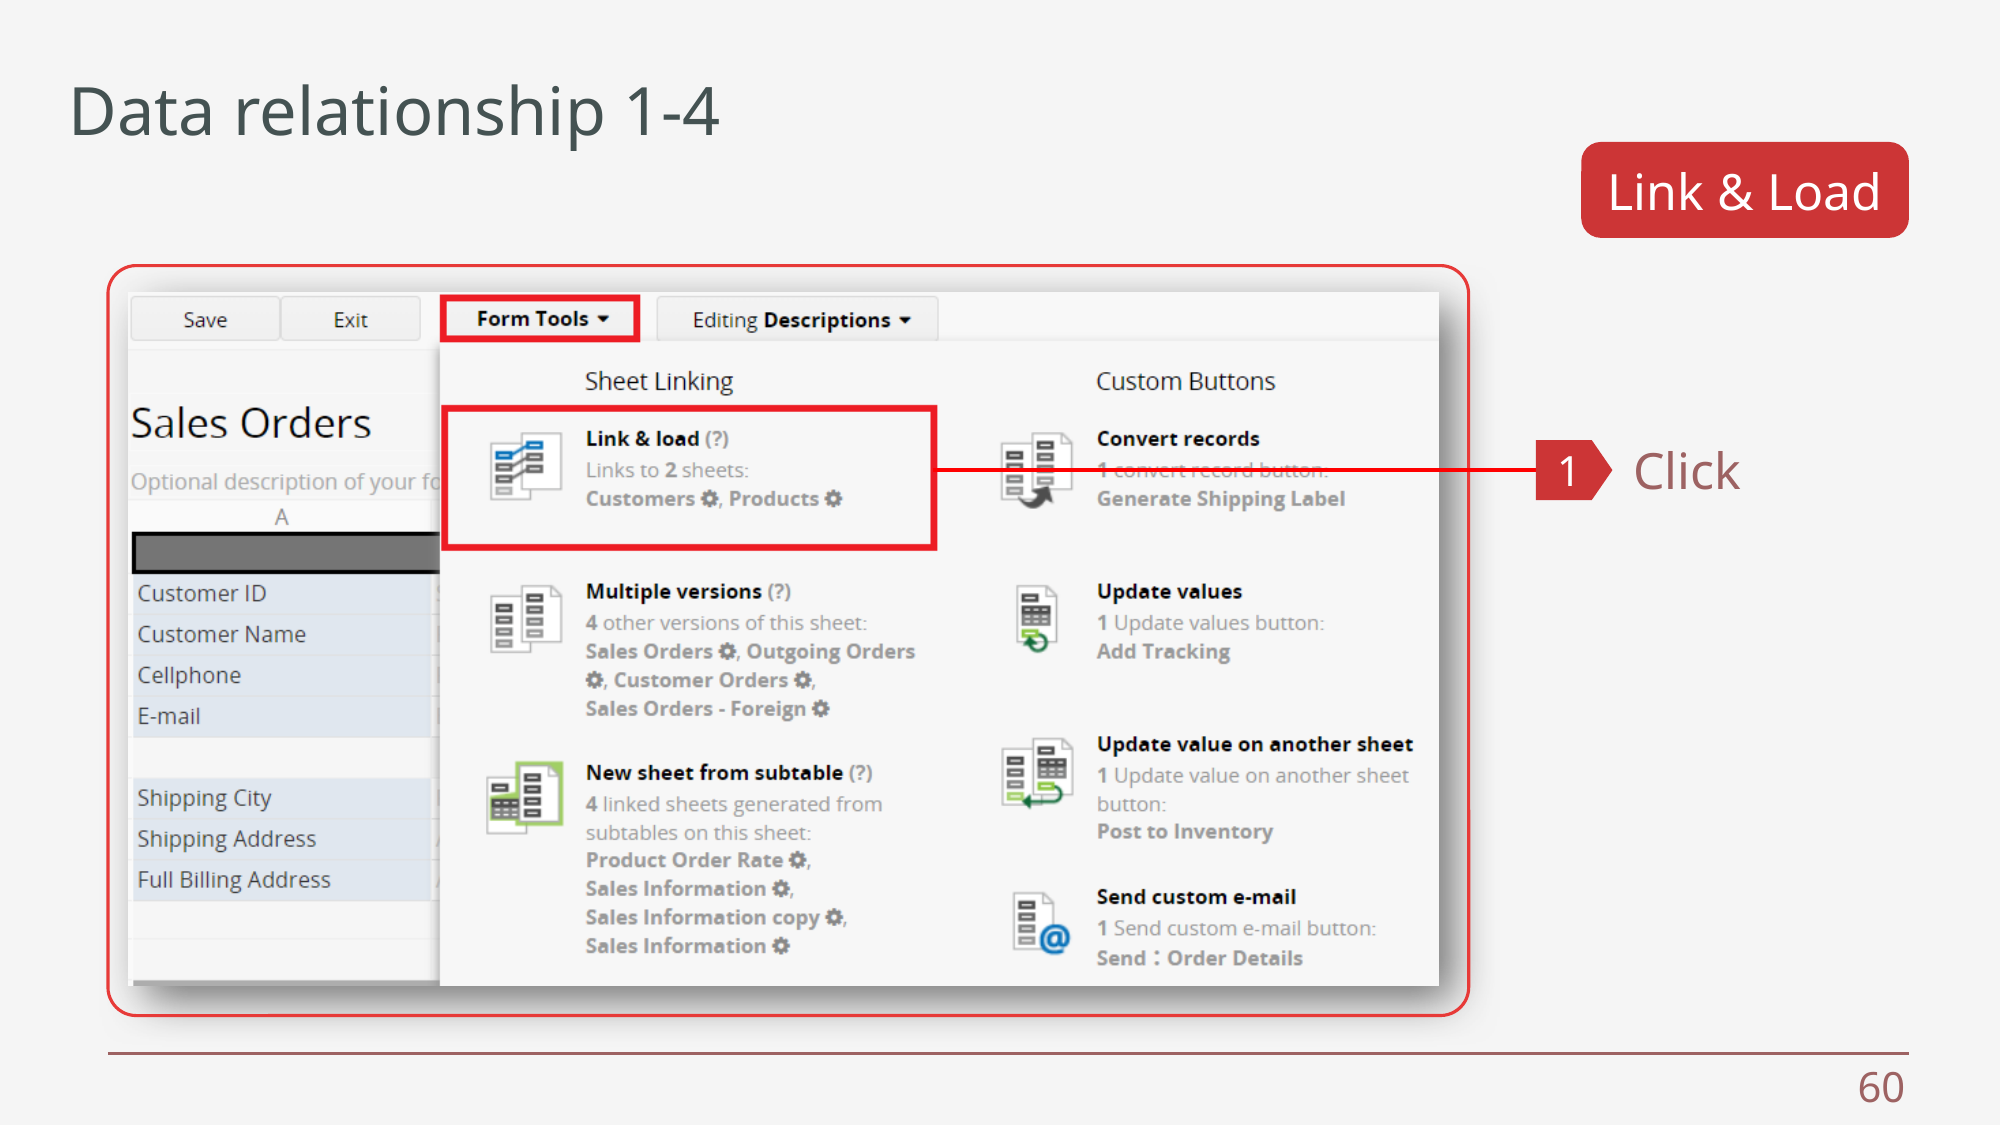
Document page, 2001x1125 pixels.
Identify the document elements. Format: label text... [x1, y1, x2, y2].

text_box 60 [1809, 1053, 1922, 1119]
text_box Click [1618, 432, 1969, 507]
text_box Link & Load [1580, 140, 1910, 239]
text_box 1 [1534, 438, 1614, 502]
text_box [106, 264, 1470, 1017]
picture [128, 292, 1440, 986]
text_box Data relationship 1-4 [53, 61, 1091, 157]
